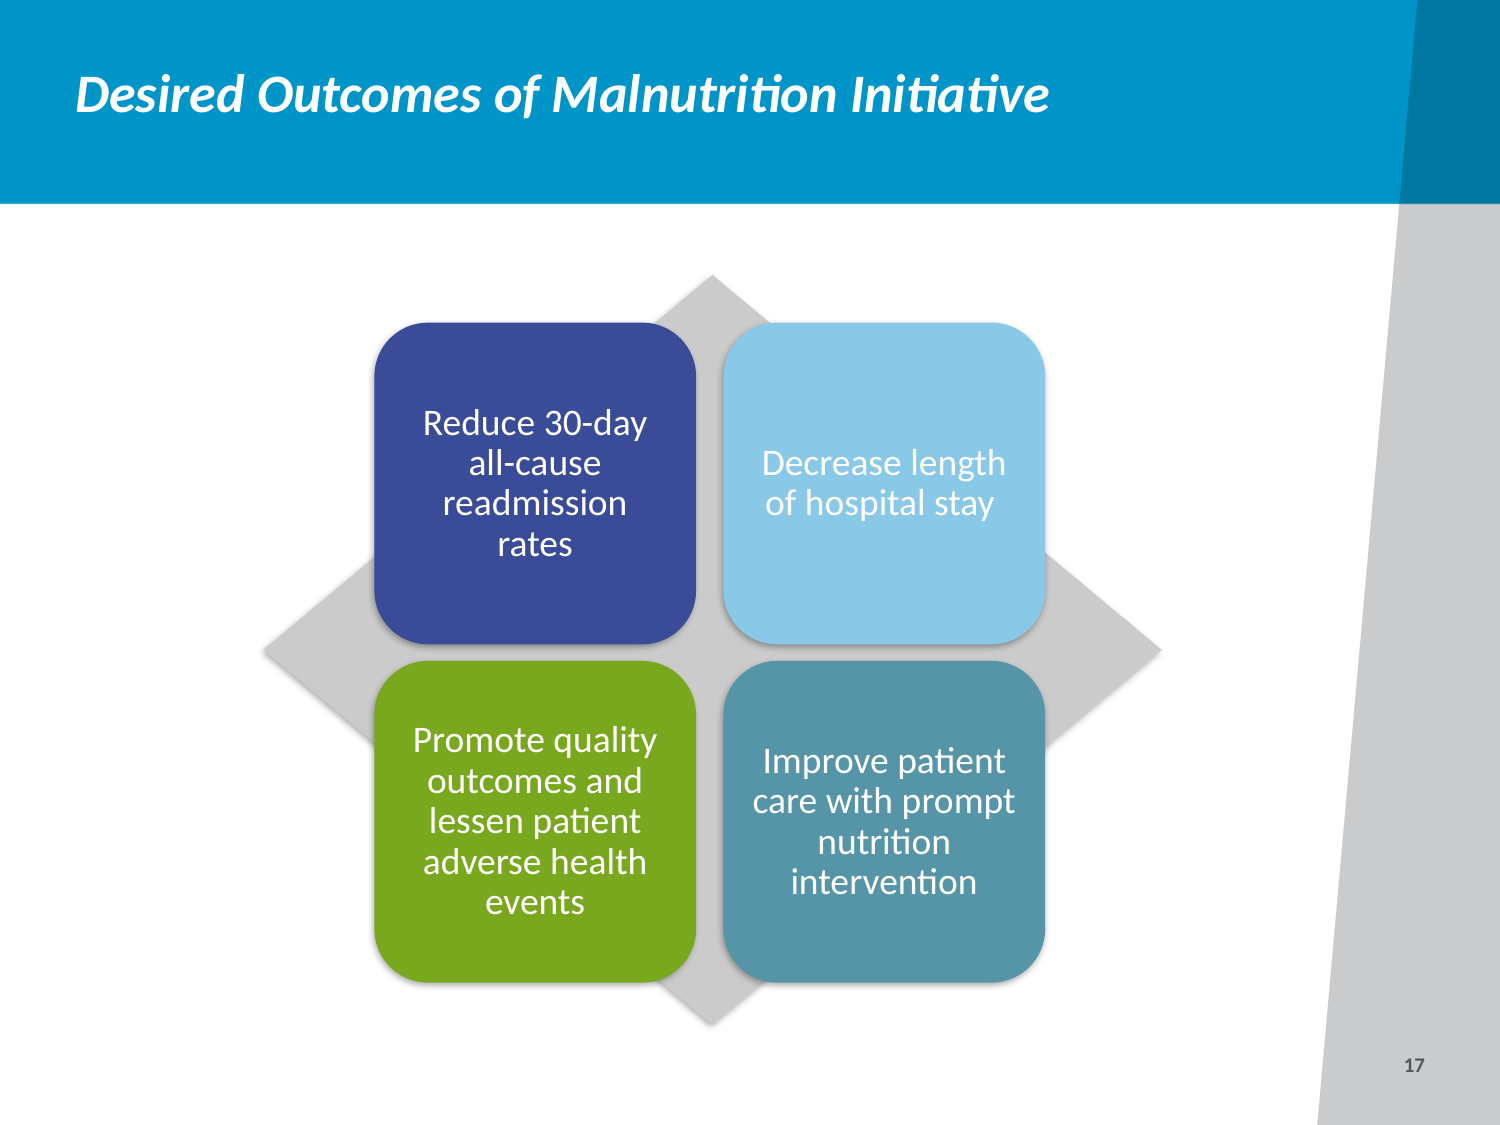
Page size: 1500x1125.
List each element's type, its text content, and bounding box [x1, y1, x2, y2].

text_box Decrease length of hospital stay [723, 322, 1046, 645]
text_box Promote quality outcomes and lessen patient adverse health events [374, 660, 697, 983]
picture [0, 204, 1500, 1125]
slide_number 17 [1312, 1051, 1425, 1089]
text_box Improve patient care with prompt nutrition intervention [723, 660, 1046, 983]
text_box Reduce 30-day all-cause readmission rates [374, 322, 697, 645]
text_box [263, 274, 1162, 1025]
title Desired Outcomes of Malnutrition Initiative [75, 58, 1313, 125]
